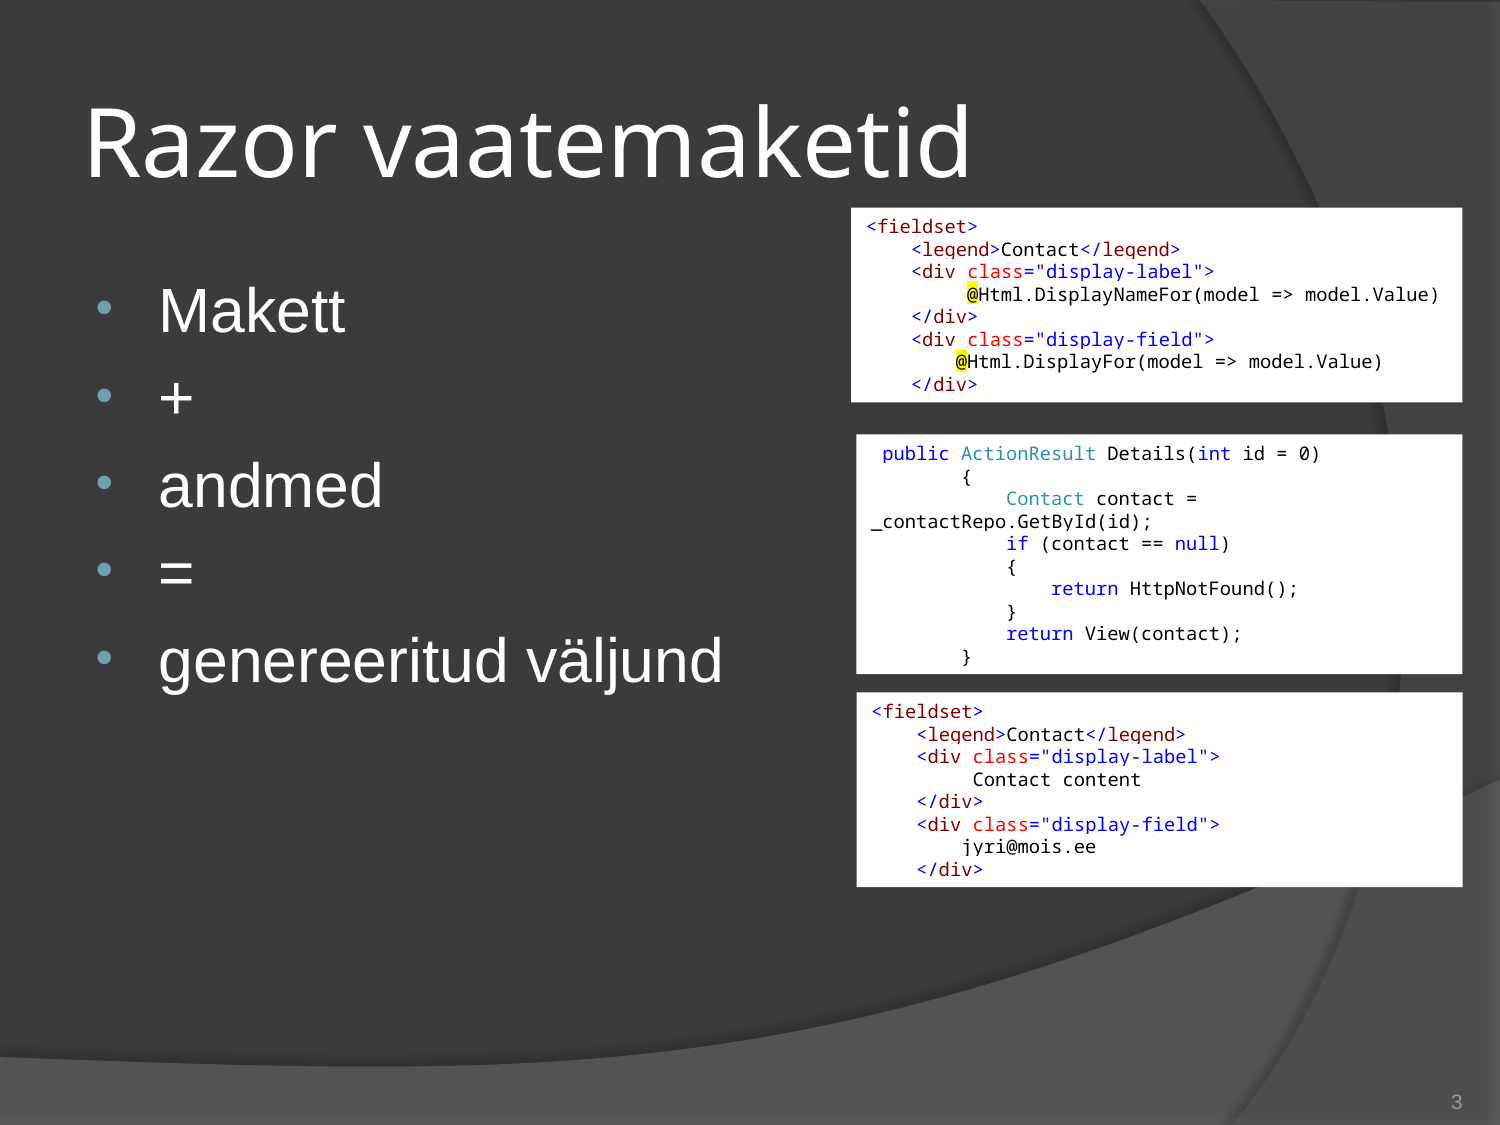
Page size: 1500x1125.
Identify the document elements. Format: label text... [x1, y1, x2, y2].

text_box public ActionResult Details(int id = 0) { Contact contact = _contactRepo.GetById(id); if (contact == null) { return HttpNotFound(); } return View(contact); } [856, 434, 1463, 675]
text_box <fieldset> <legend>Contact</legend> <div class="display-label"> Contact content </div> <div class="display-field"> jyri@mois.ee </div> [856, 692, 1463, 888]
slide_number 3 [1337, 1053, 1463, 1114]
list Makett + andmed = genereeritud väljund [75, 262, 1300, 1005]
title Razor vaatemaketid [75, 45, 1300, 233]
text_box <fieldset> <legend>Contact</legend> <div class="display-label"> @Html.DisplayNameFor(model => model.Value) </div> <div class="display-field"> @Html.DisplayFor(model => model.Value) </div> [851, 207, 1463, 403]
